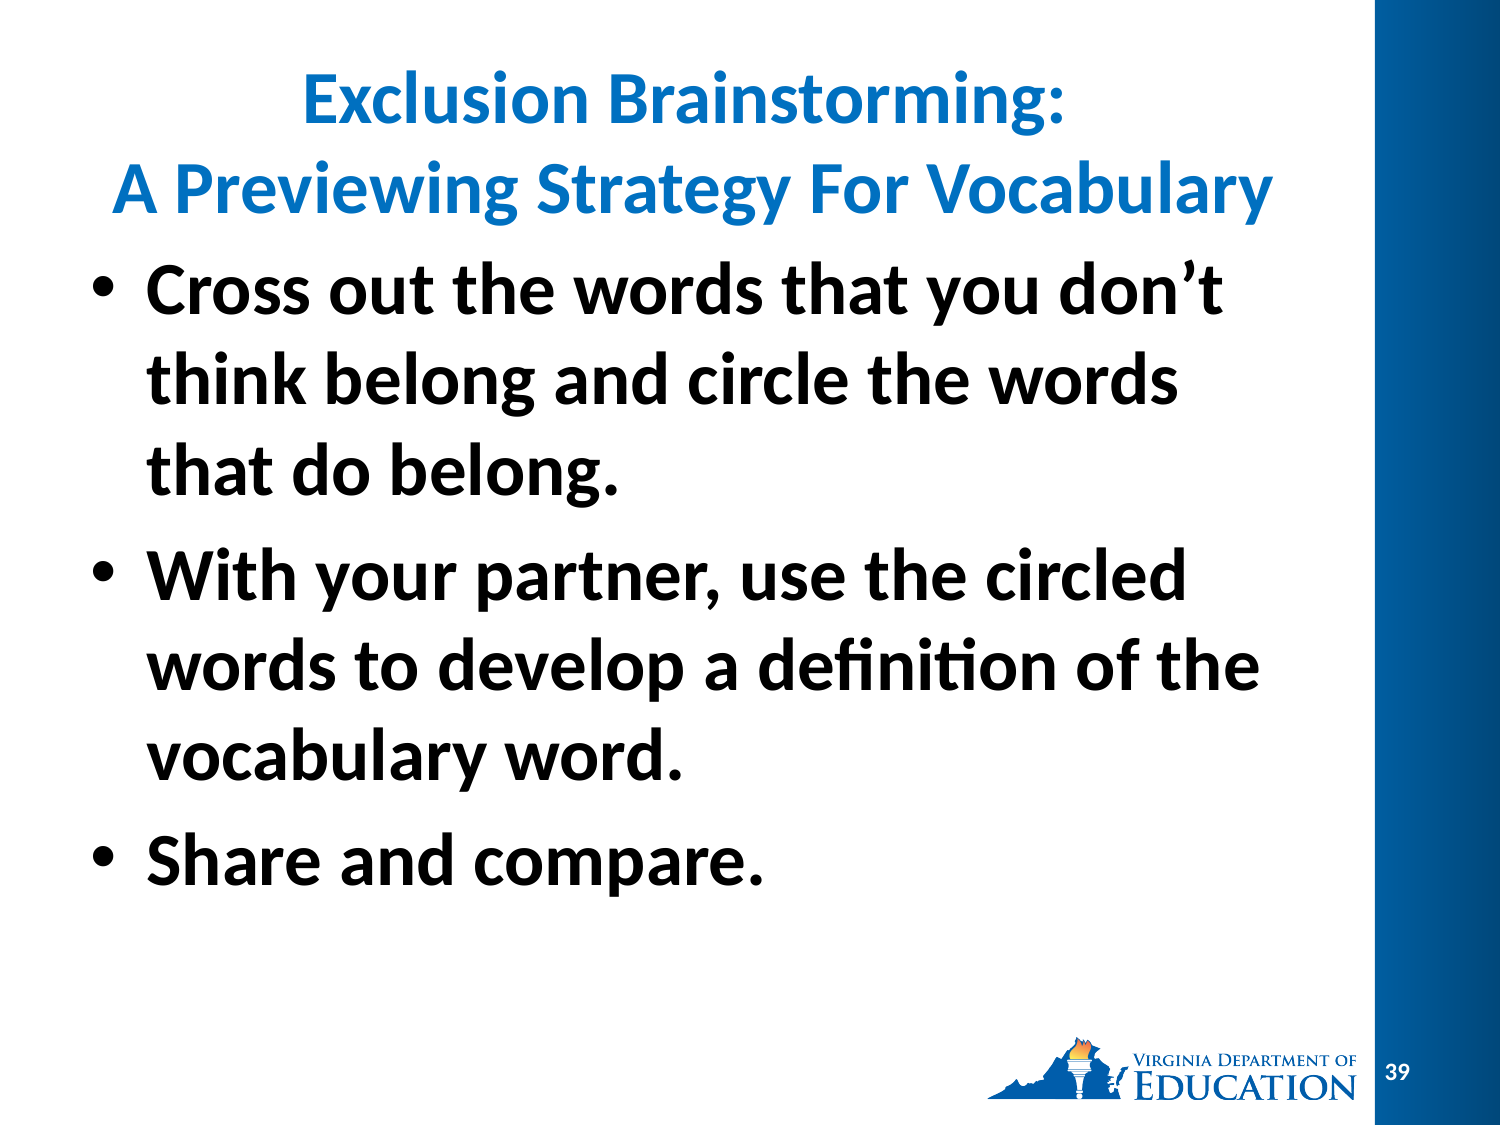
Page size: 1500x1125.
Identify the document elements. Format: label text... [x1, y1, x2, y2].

list Cross out the words that you don’t think belong and circle the words that do belong. With your partner, use the circled words to develop a definition of the vocabulary word. Share and compare. [75, 232, 1313, 1005]
title Exclusion Brainstorming: A Previewing Strategy For Vocabulary [75, 45, 1313, 232]
slide_number 39 [1362, 1040, 1425, 1100]
picture [987, 1037, 1357, 1100]
